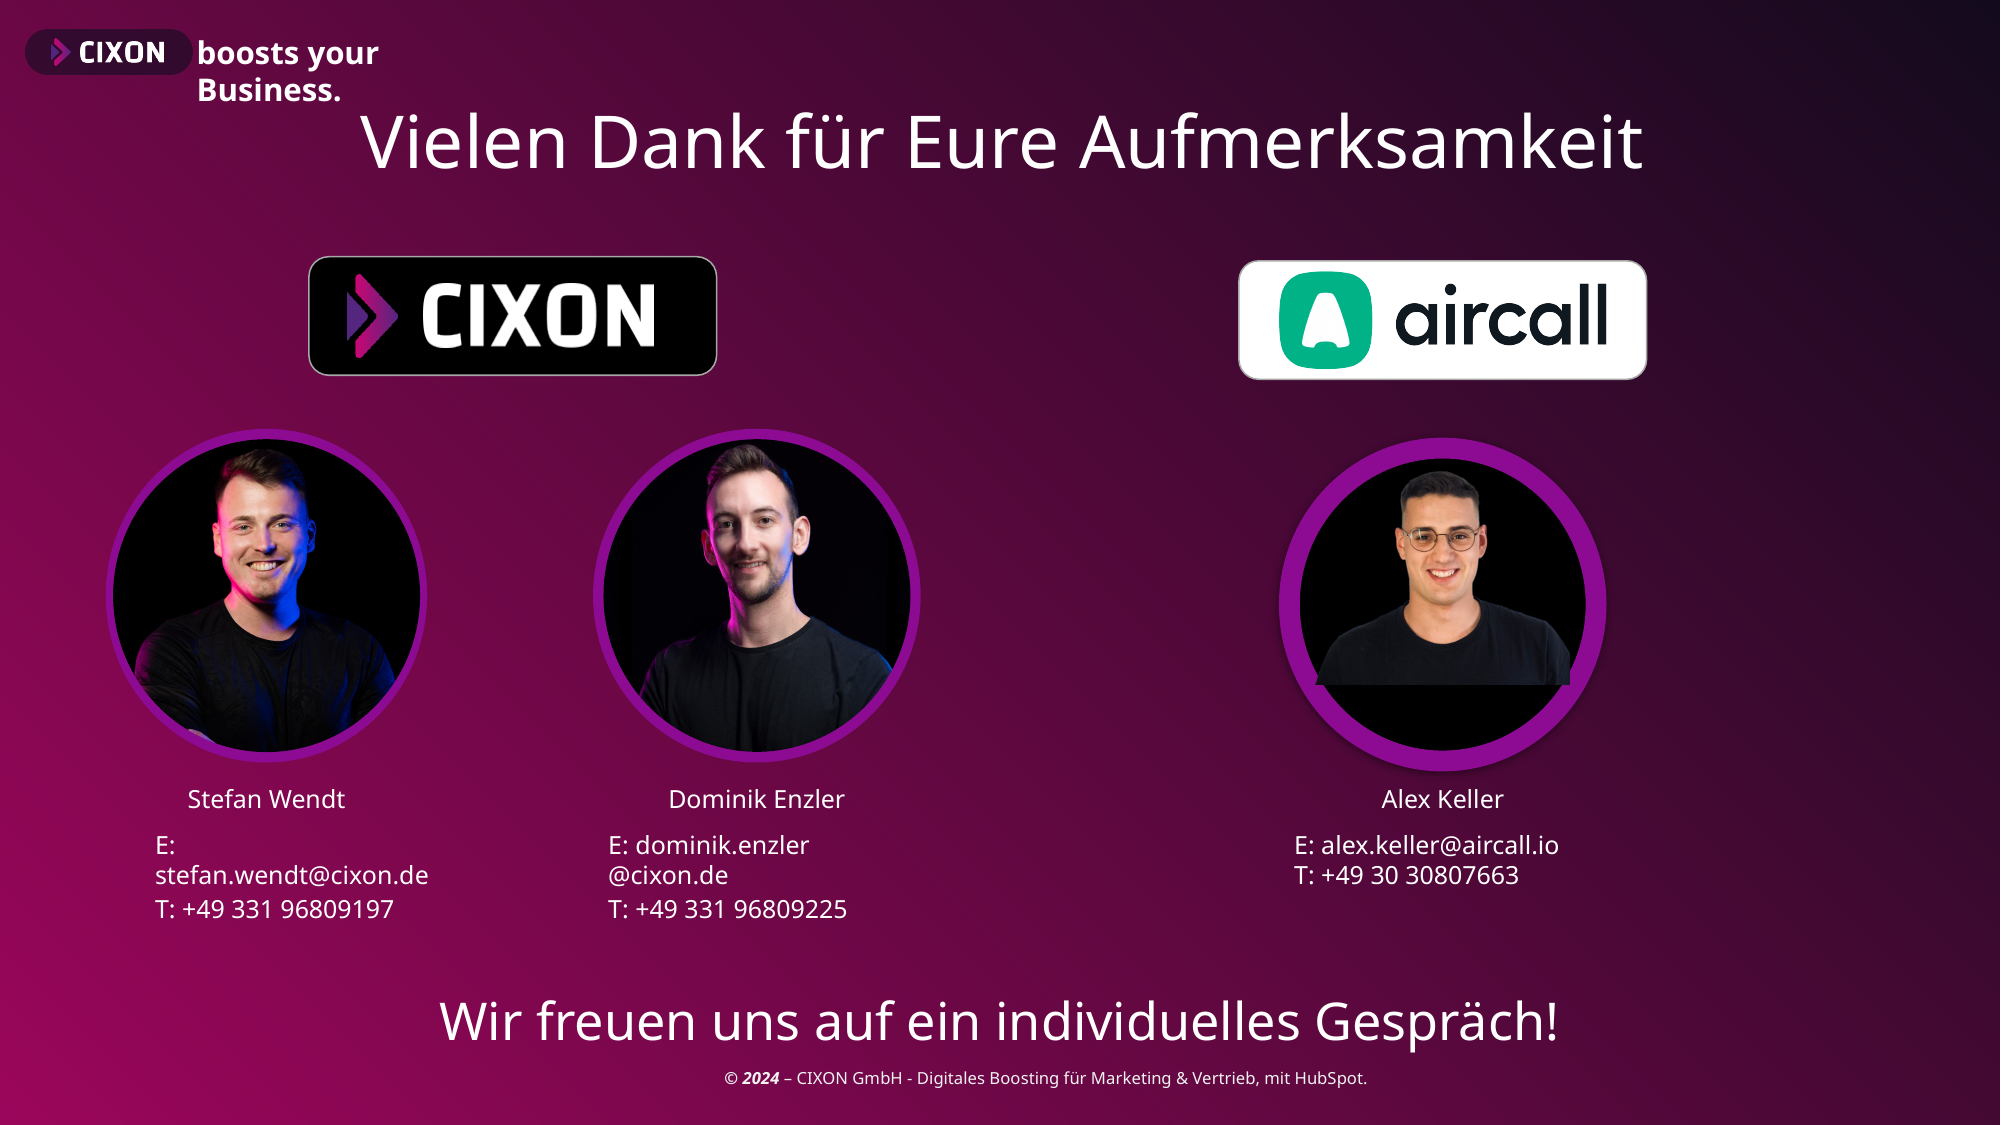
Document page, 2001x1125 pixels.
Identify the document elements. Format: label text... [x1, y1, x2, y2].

text_box [1635, 262, 1647, 378]
text_box Alex Keller [1327, 776, 1558, 822]
picture [112, 438, 421, 753]
text_box Wir freuen uns auf ein individuelles Gespräch! [88, 980, 1912, 1058]
text_box E: stefan.wendt@cixon.de T: +49 331 96809197 [147, 821, 455, 931]
text_box Stefan Wendt [173, 776, 360, 821]
text_box © 2024 – CIXON GmbH - Digitales Boosting für Marketing & Vertrieb, mit HubSpot. [623, 1059, 1377, 1095]
text_box [308, 256, 717, 376]
text_box Dominik Enzler [641, 776, 872, 822]
text_box Vielen Dank für Eure Aufmerksamkeit [322, 88, 1683, 191]
text_box boosts your Business. [181, 17, 546, 123]
picture [603, 438, 911, 753]
text_box E: alex.keller@aircall.io T: +49 30 30807663 [1286, 821, 1625, 897]
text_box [1289, 447, 1597, 762]
picture [1255, 246, 1630, 394]
text_box E: dominik.enzler@cixon.de T: +49 331 96809225 [600, 821, 939, 931]
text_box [346, 274, 654, 358]
picture [1315, 430, 1571, 685]
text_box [24, 28, 194, 76]
text_box [1238, 262, 1250, 378]
